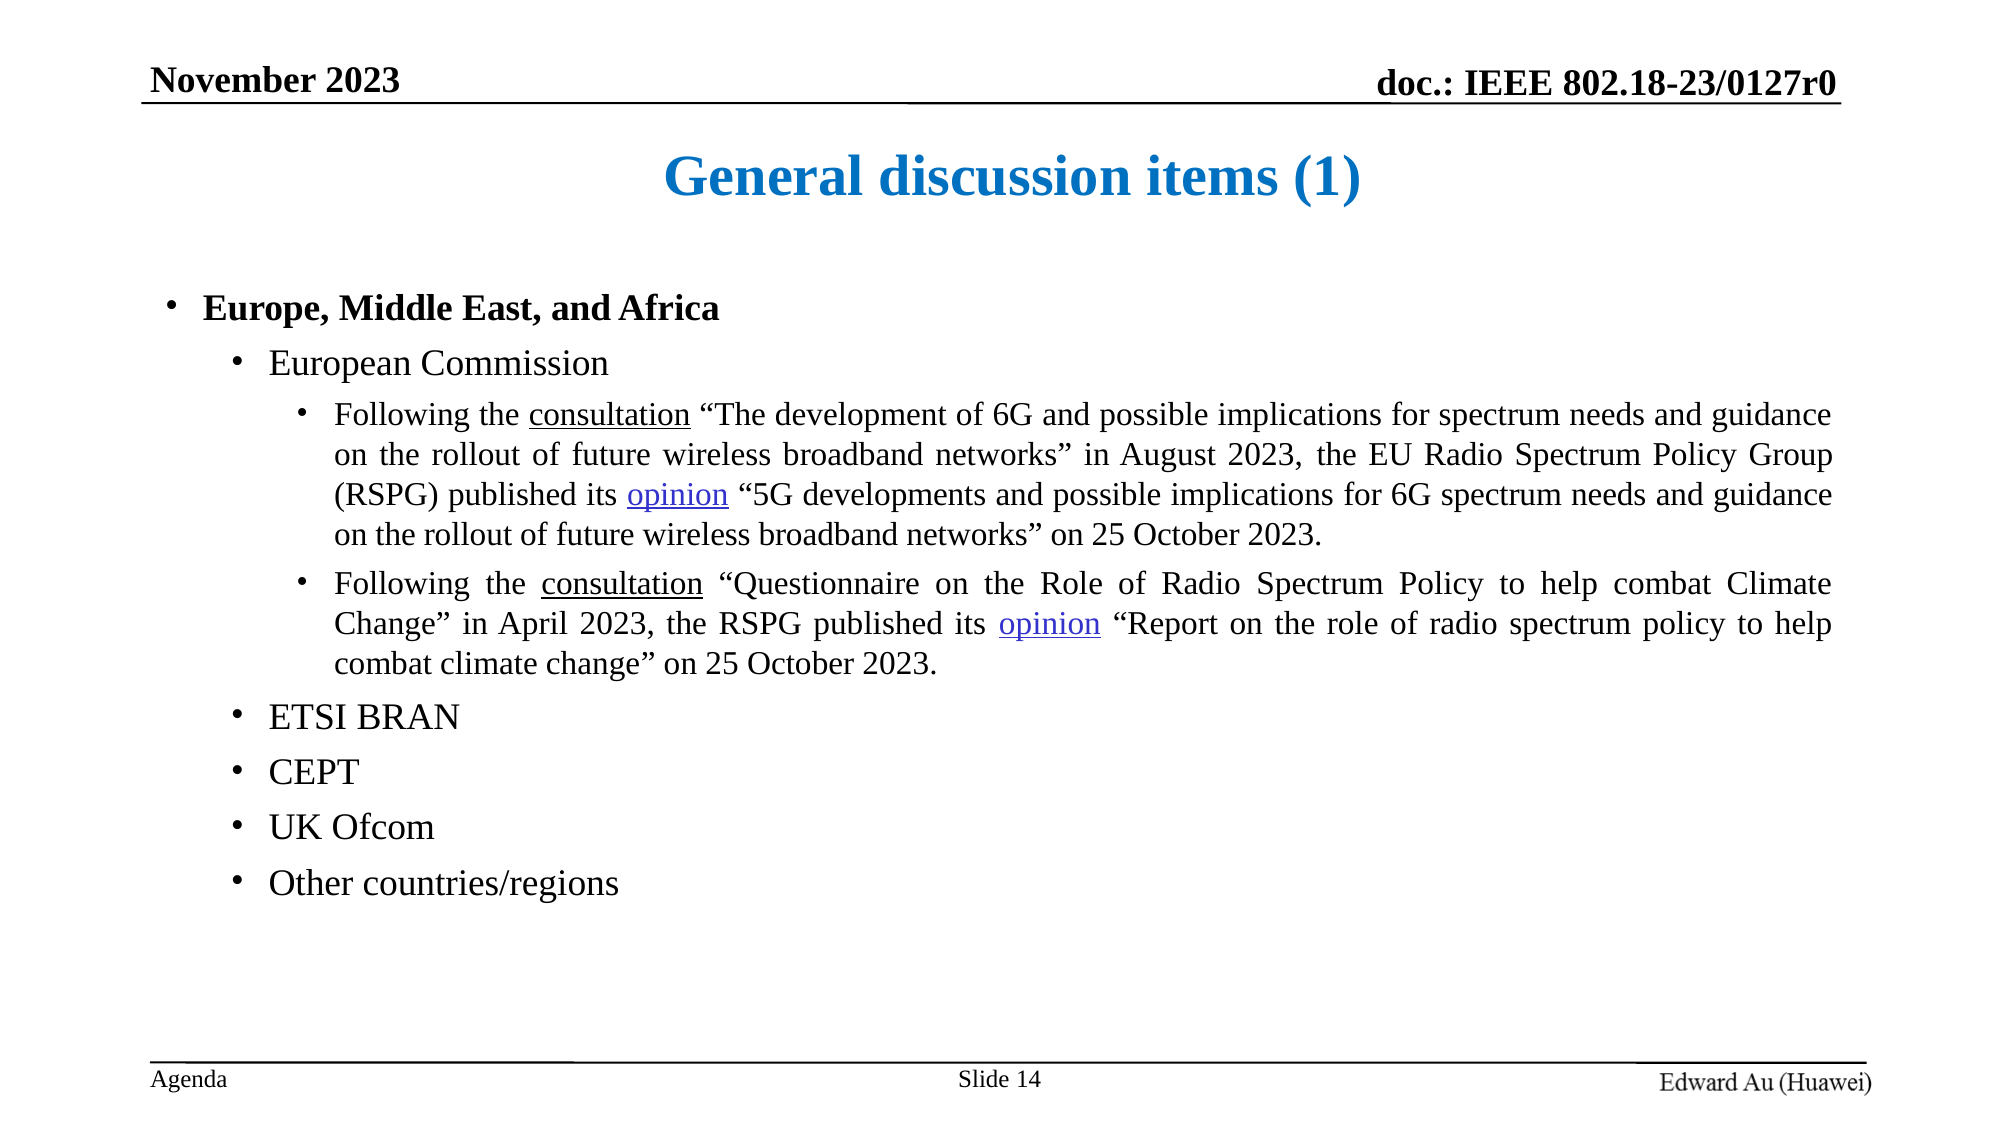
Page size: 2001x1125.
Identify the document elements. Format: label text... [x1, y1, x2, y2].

slide_number Slide 14 [933, 1063, 1067, 1123]
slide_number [149, 54, 651, 101]
list Europe, Middle East, and Africa European Commission Following the consultation “The development of 6G and possible implications for spectrum needs and guidance on the rollout of future wireless broadband networks” in August 2023, the EU Radio Spectrum Policy Group (RSPG) published its opinion “5G developments and possible implications for 6G spectrum needs and guidance on the rollout of future wireless broadband networks” on 25 October 2023. Following the consultation “Questionnaire on the Role of Radio Spectrum Policy to help combat Climate Change” in April 2023, the RSPG published its opinion “Report on the role of radio spectrum policy to help combat climate change” on 25 October 2023. ETSI BRAN CEPT UK Ofcom Other countries/regions [149, 274, 1869, 1063]
picture [1174, 1058, 1887, 1113]
title General discussion items (1) [162, 99, 1864, 246]
